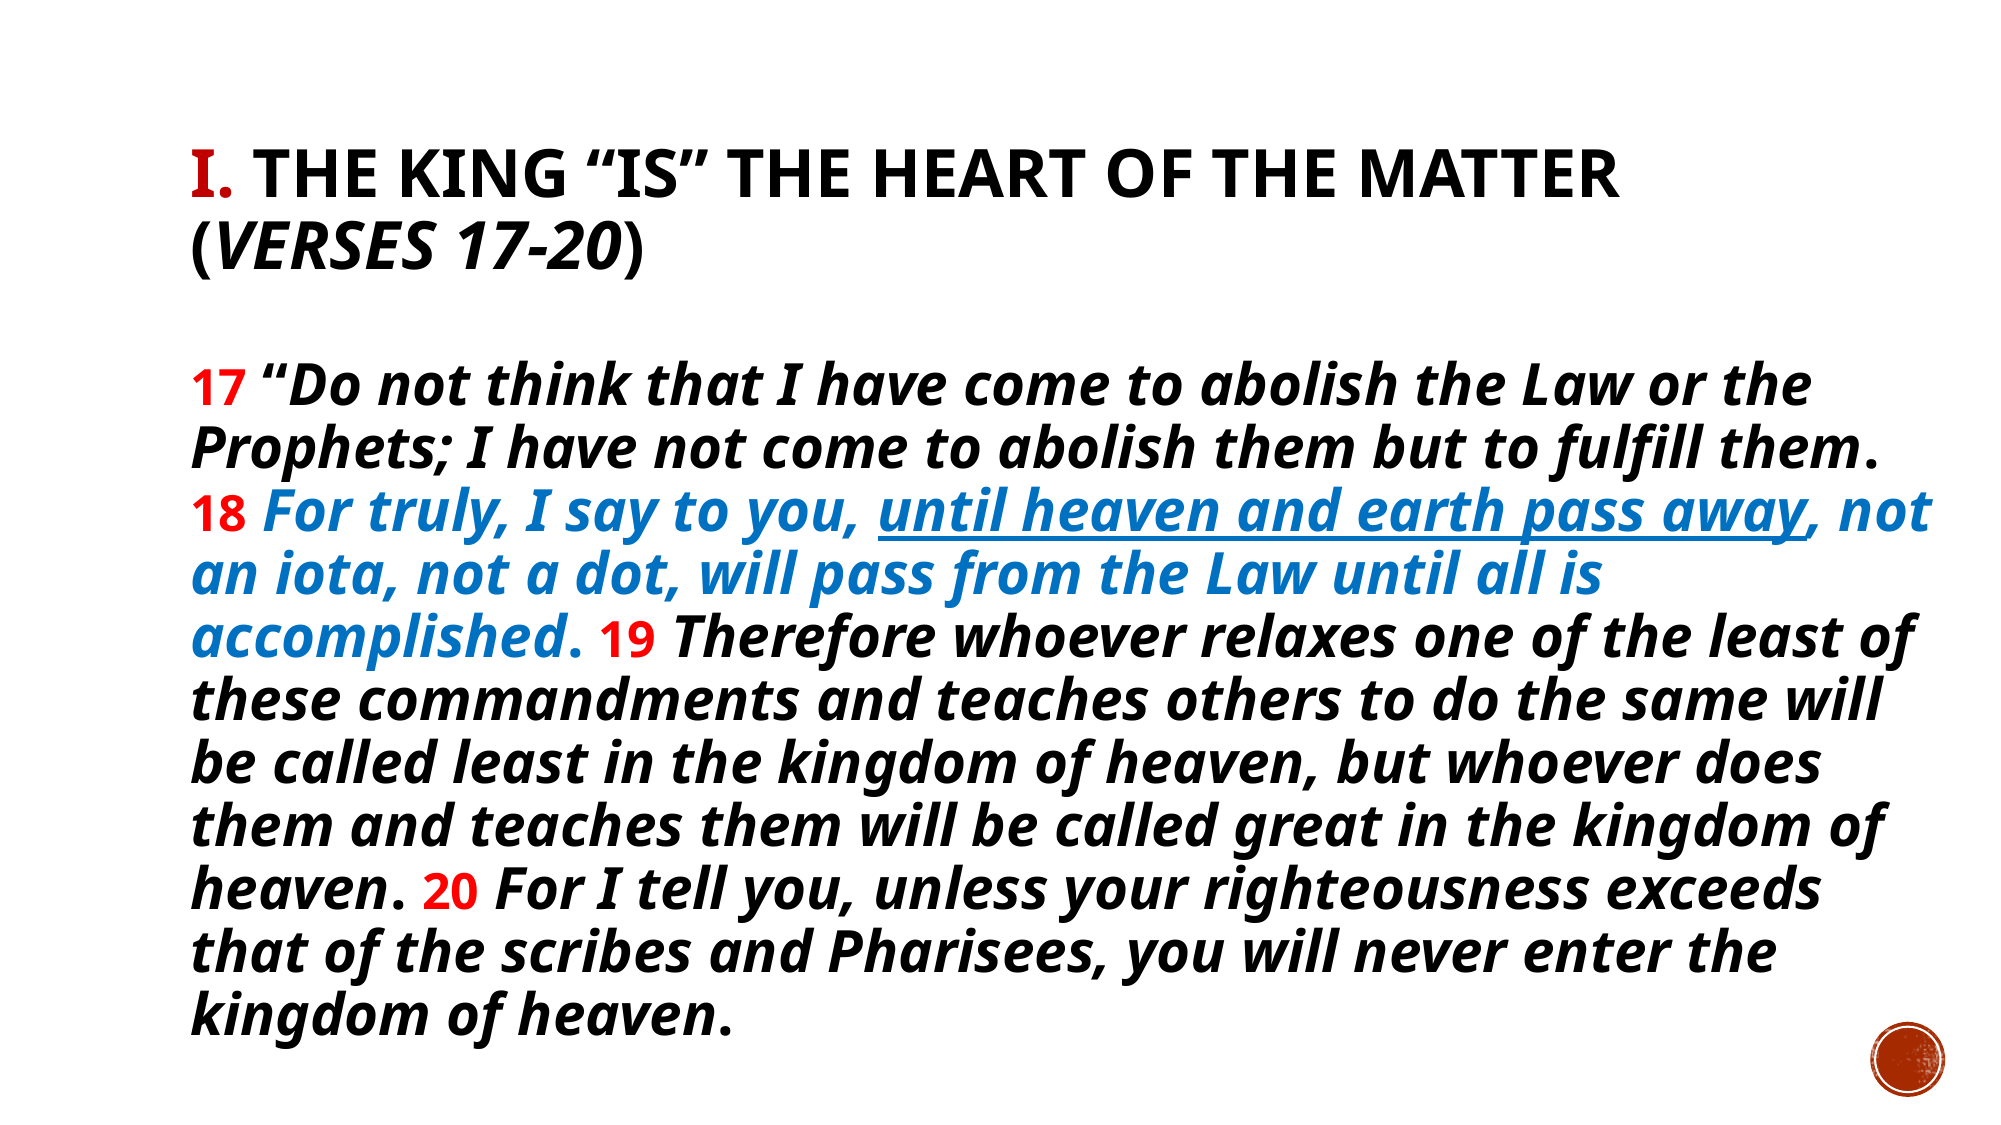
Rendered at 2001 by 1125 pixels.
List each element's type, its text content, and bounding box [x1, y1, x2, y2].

list 17 “Do not think that I have come to abolish the Law or the Prophets; I have not come to abolish them but to fulfill them. 18 For truly, I say to you, until heaven and earth pass away, not an iota, not a dot, will pass from the Law until all is accomplished. 19 Therefore whoever relaxes one of the least of these commandments and teaches others to do the same will be called least in the kingdom of heaven, but whoever does them and teaches them will be called great in the kingdom of heaven. 20 For I tell you, unless your righteousness exceeds that of the scribes and Pharisees, you will never enter the kingdom of heaven. [175, 348, 1961, 1125]
title I. The King “is” the heart of the matter (verses 17-20) [175, 79, 1826, 344]
